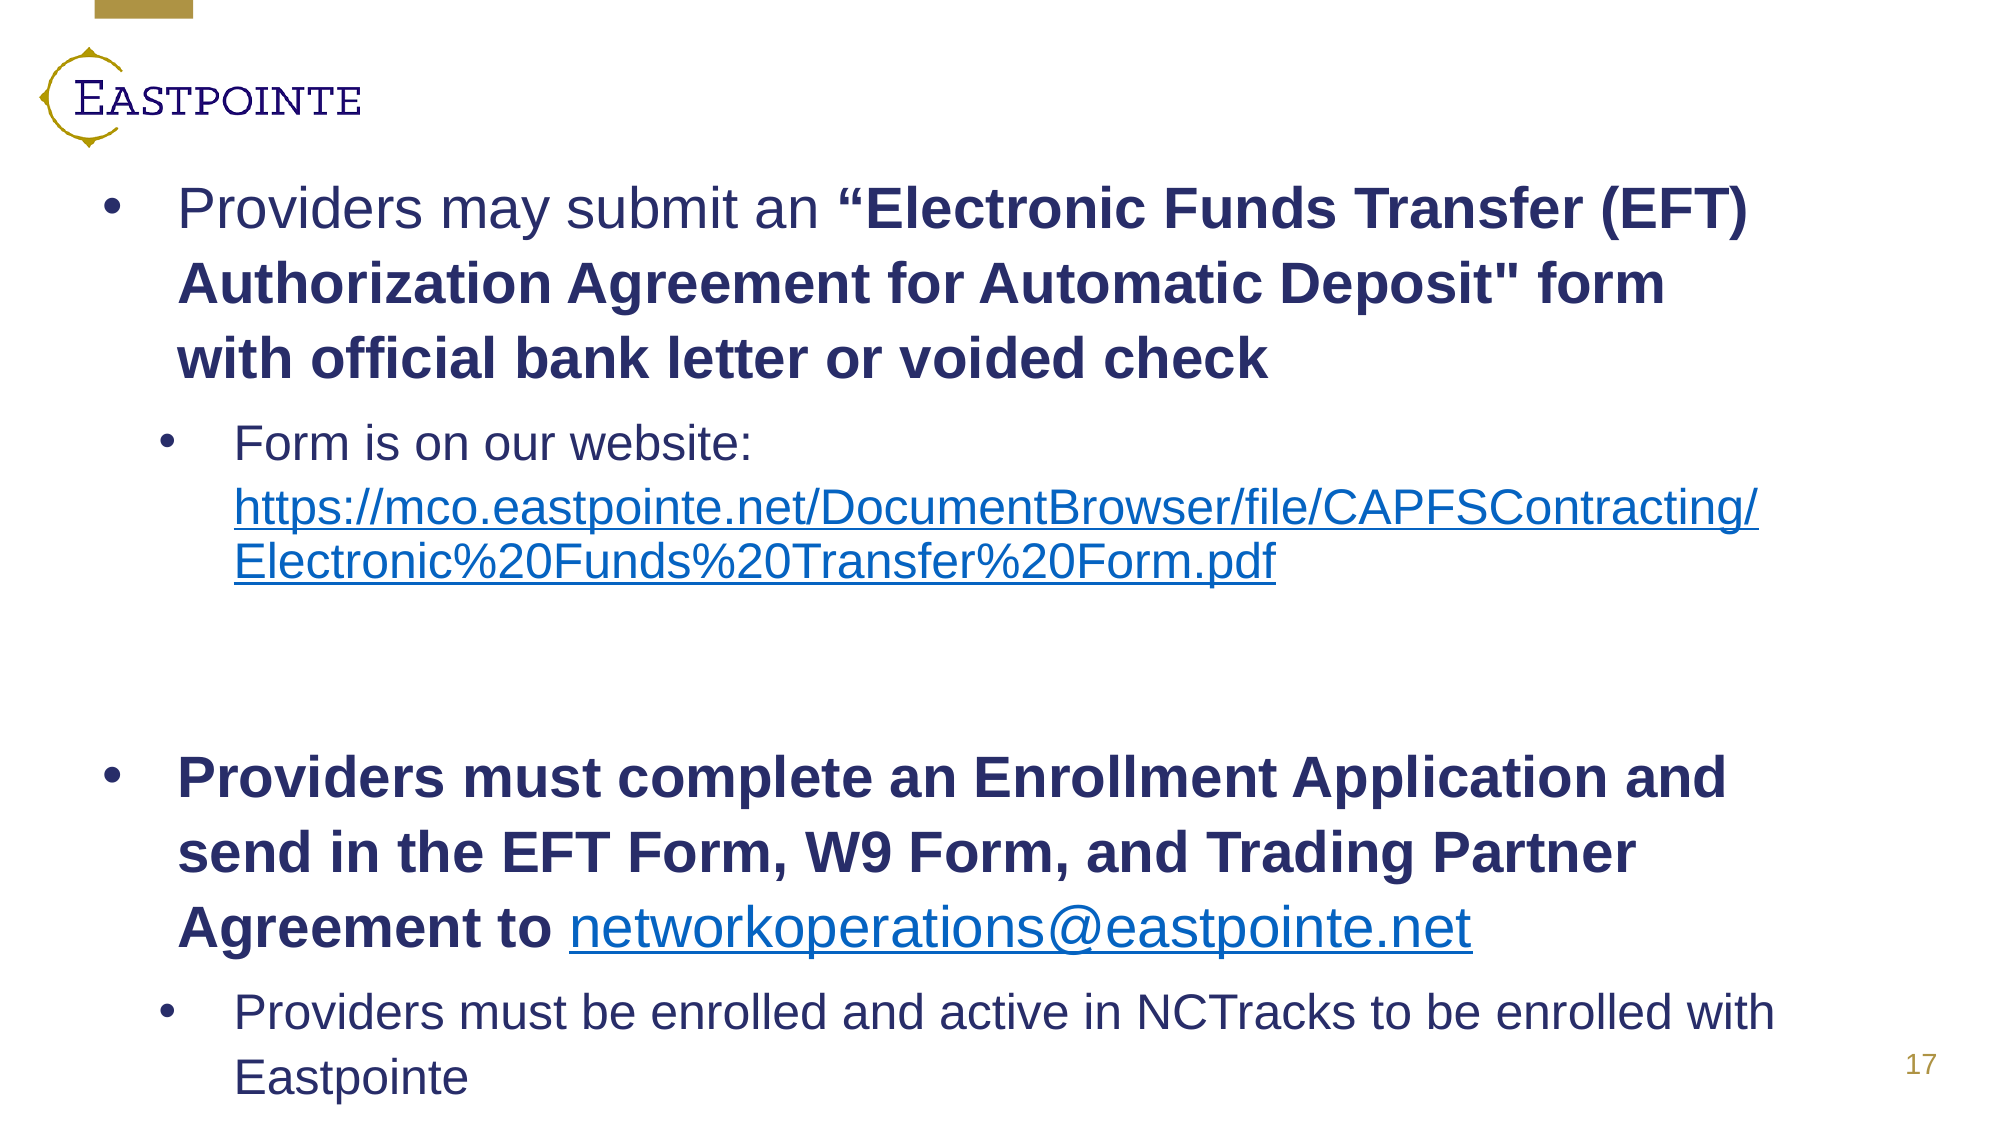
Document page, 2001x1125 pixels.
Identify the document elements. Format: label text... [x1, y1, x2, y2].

list Providers may submit an “Electronic Funds Transfer (EFT) Authorization Agreement for Automatic Deposit" form with official bank letter or voided check Form is on our website: https://mco.eastpointe.net/DocumentBrowser/file/CAPFSContracting/Electronic%20Funds%20Transfer%20Form.pdf Providers must complete an Enrollment Application and send in the EFT Form, W9 Form, and Trading Partner Agreement to networkoperations@eastpointe.net Providers must be enrolled and active in NCTracks to be enrolled with Eastpointe [87, 157, 1800, 1079]
picture [35, 45, 364, 149]
